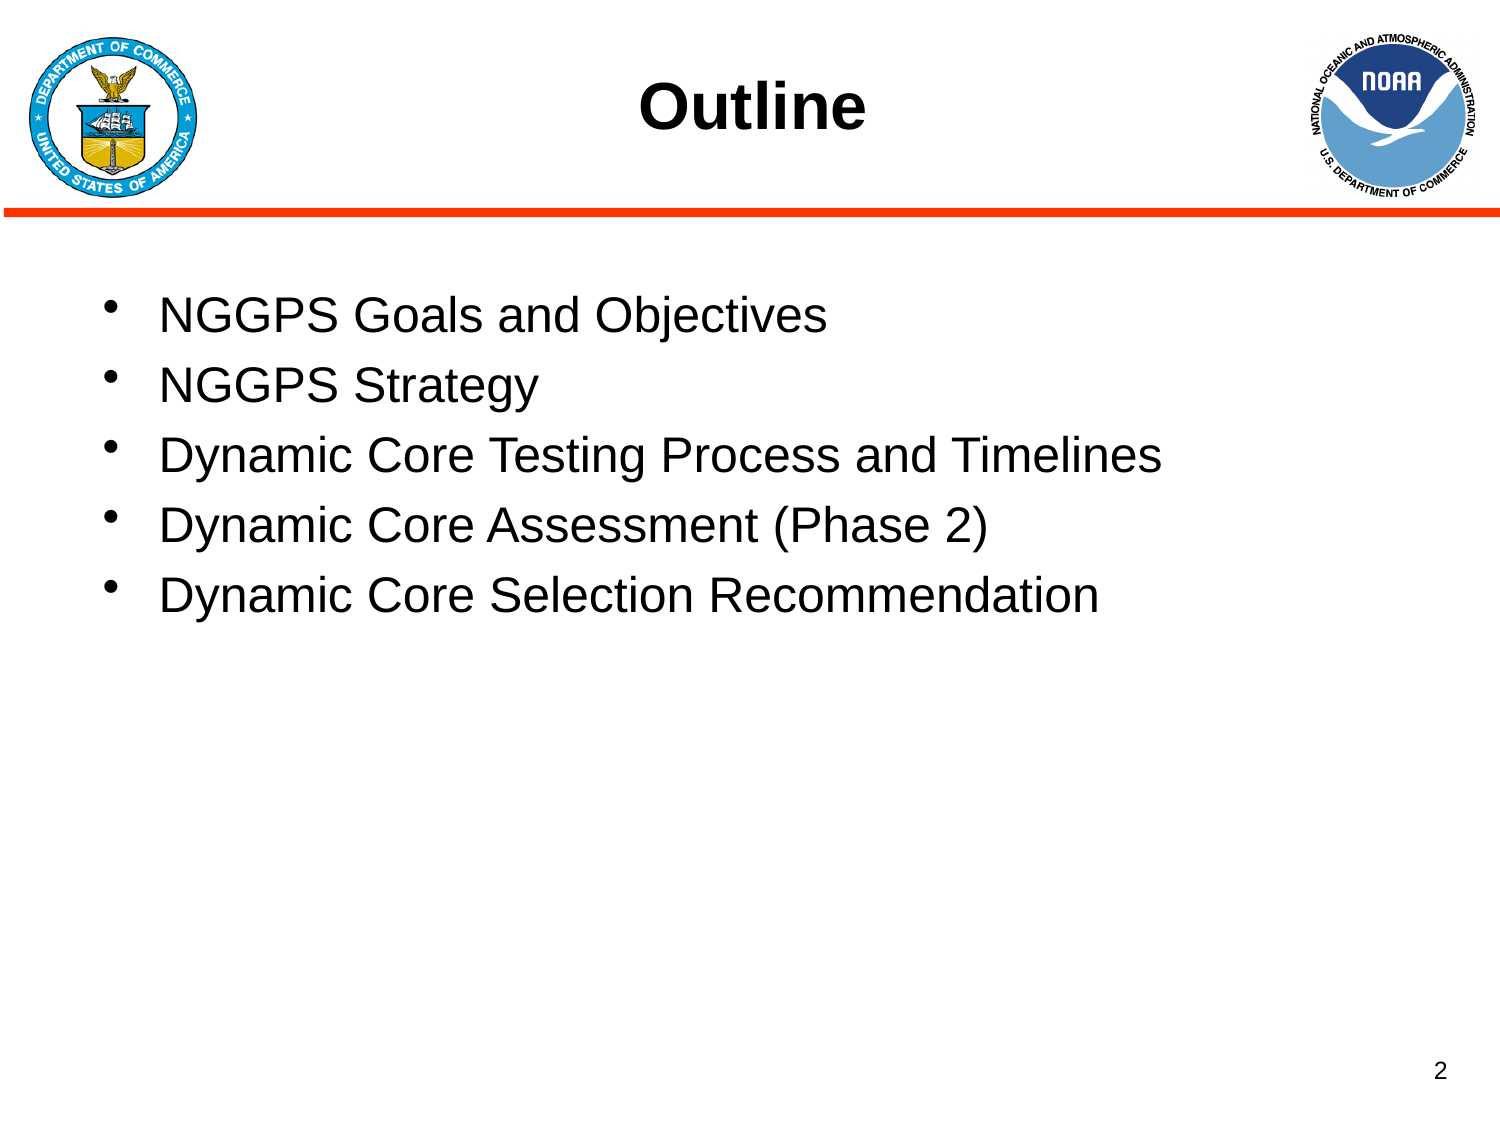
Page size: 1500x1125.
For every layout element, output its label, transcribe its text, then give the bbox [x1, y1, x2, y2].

picture [152, 173, 158, 180]
picture [67, 53, 77, 62]
title Outline [168, 18, 1338, 188]
picture [121, 43, 127, 51]
picture [160, 63, 168, 73]
list NGGPS Goals and Objectives NGGPS Strategy Dynamic Core Testing Process and Timelines Dynamic Core Assessment (Phase 2) Dynamic Core Selection Recommendation [87, 274, 1447, 1056]
picture [133, 179, 143, 188]
picture [1311, 34, 1475, 197]
picture [54, 60, 65, 72]
picture [48, 56, 168, 179]
picture [63, 167, 69, 175]
picture [98, 183, 112, 193]
picture [115, 184, 121, 193]
picture [150, 52, 162, 65]
picture [41, 142, 50, 151]
picture [88, 182, 95, 190]
picture [25, 35, 199, 200]
picture [157, 165, 167, 174]
